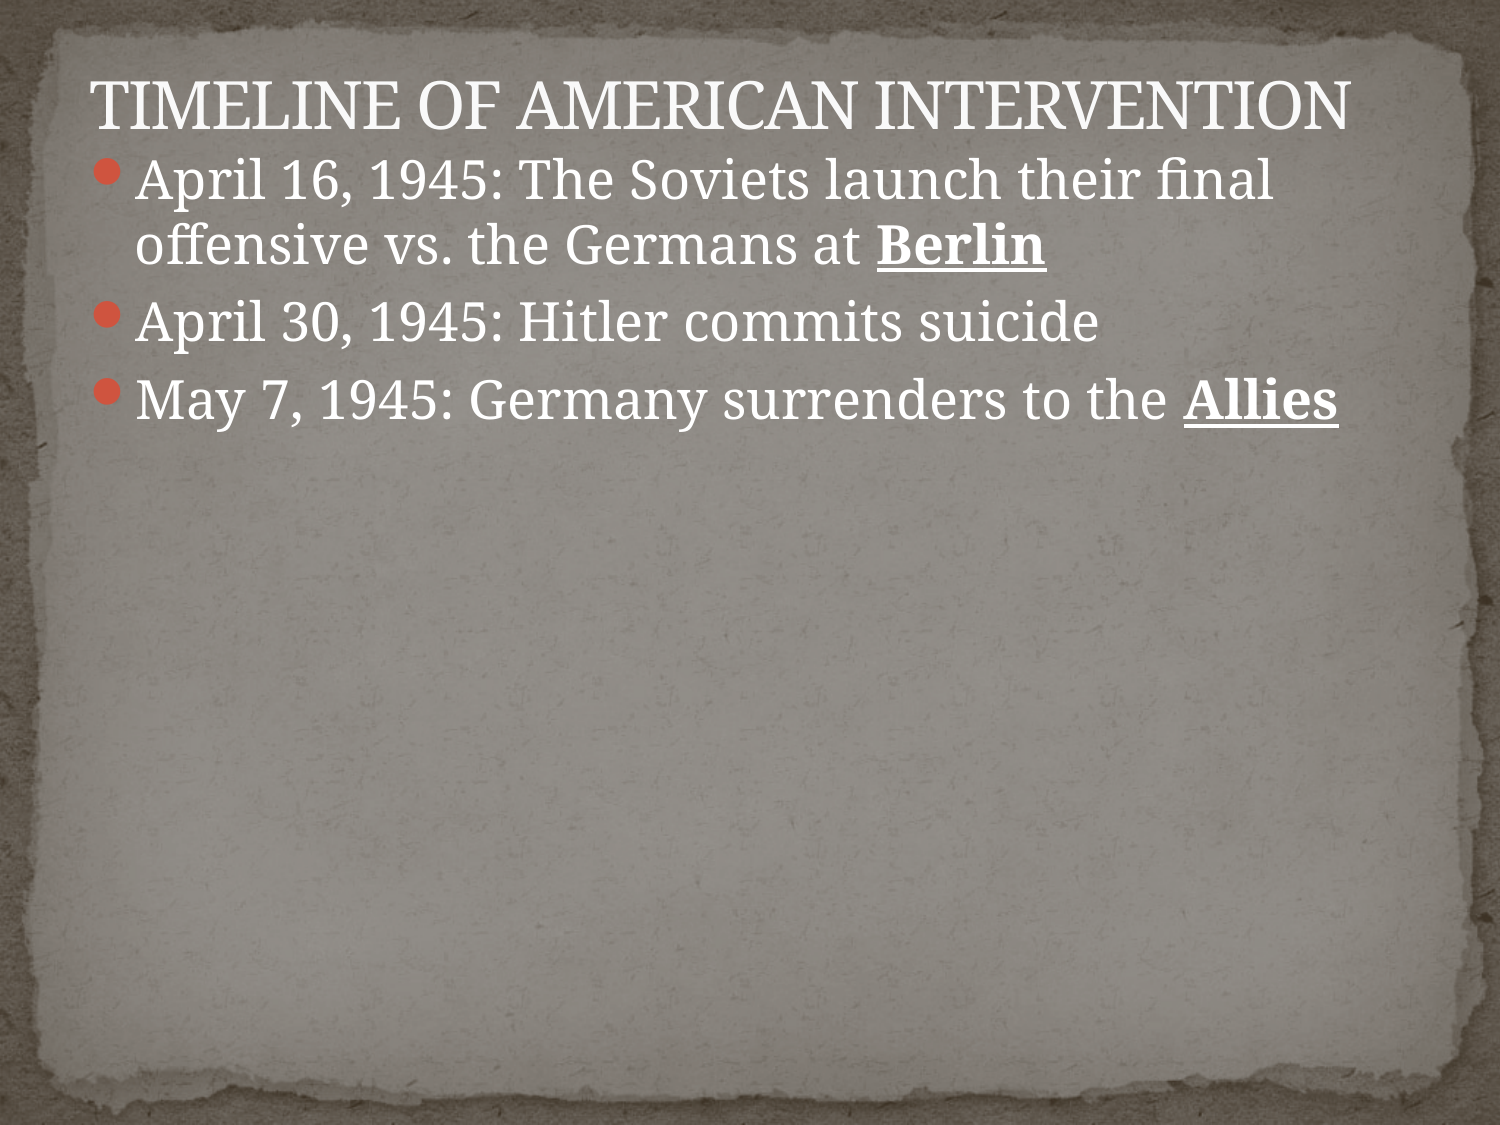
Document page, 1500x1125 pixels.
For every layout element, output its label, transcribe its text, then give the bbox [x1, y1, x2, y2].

list April 16, 1945: The Soviets launch their final offensive vs. the Germans at Berlin April 30, 1945: Hitler commits suicide May 7, 1945: Germany surrenders to the Allies [75, 150, 1425, 1100]
title TIMELINE OF AMERICAN INTERVENTION [74, 24, 1425, 150]
